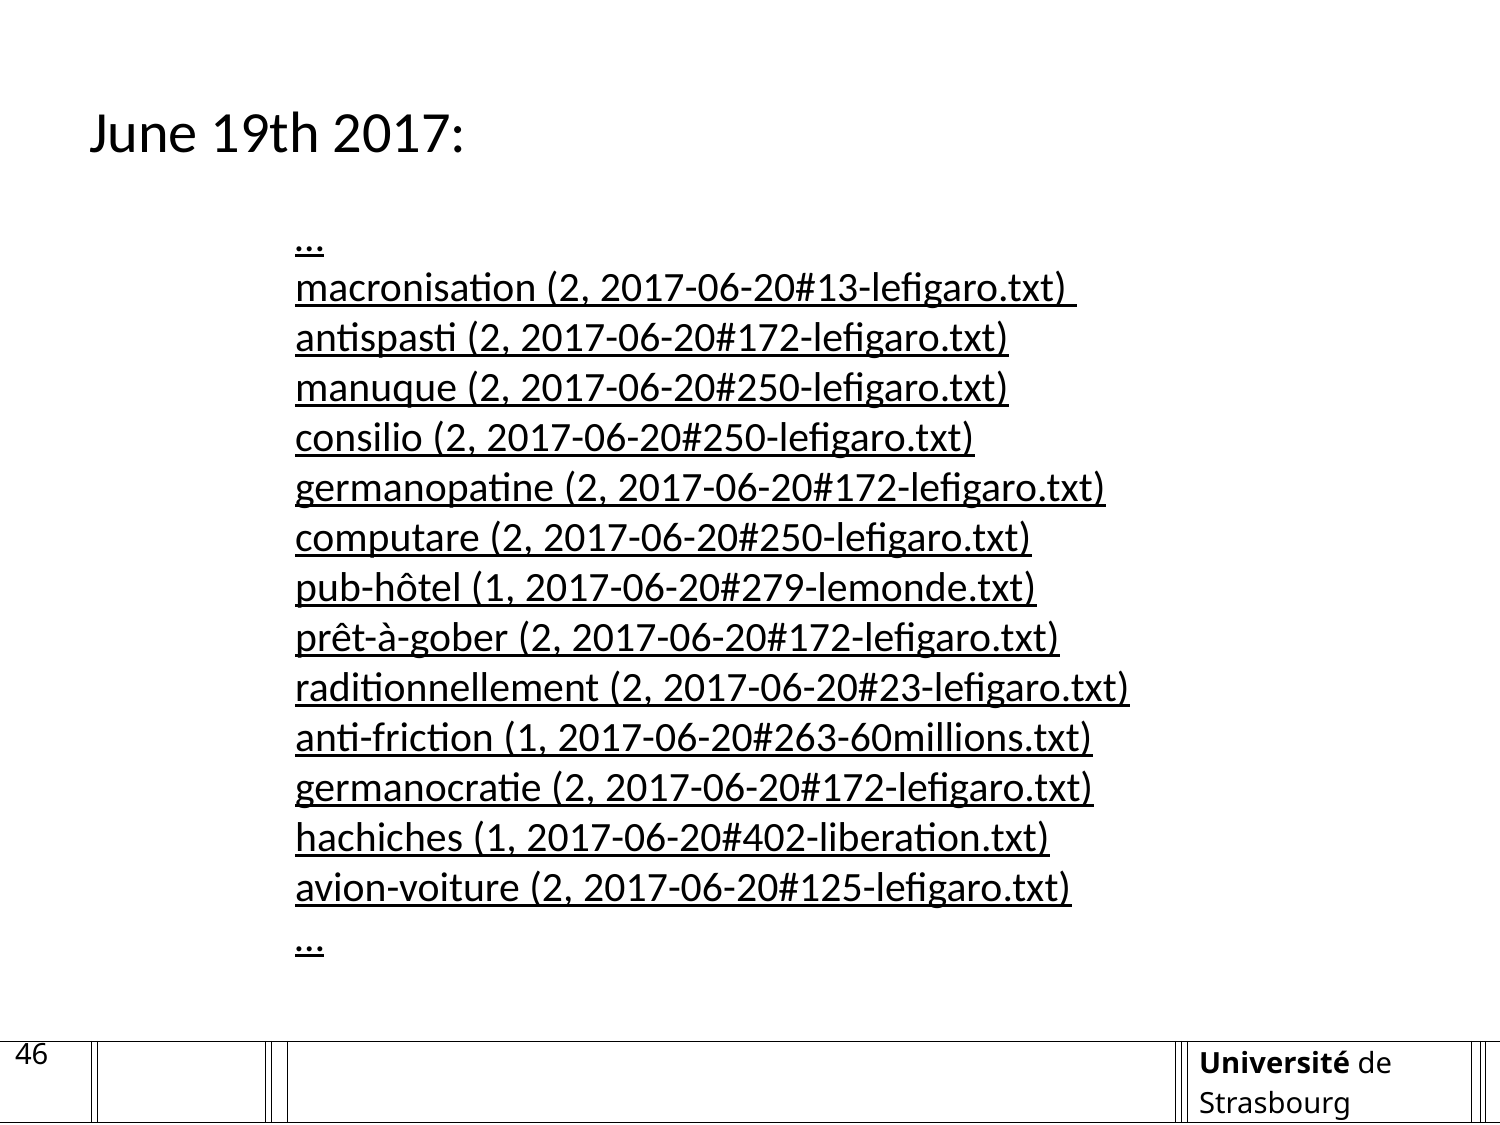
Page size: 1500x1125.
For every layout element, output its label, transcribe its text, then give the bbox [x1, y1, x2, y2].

slide_number 46 [0, 1032, 92, 1078]
text_box June 19th 2017: [74, 86, 482, 171]
text_box … macronisation (2, 2017-06-20#13-lefigaro.txt) antispasti (2, 2017-06-20#172-lefigaro.txt) manuque (2, 2017-06-20#250-lefigaro.txt) consilio (2, 2017-06-20#250-lefigaro.txt) germanopatine (2, 2017-06-20#172-lefigaro.txt) computare (2, 2017-06-20#250-lefigaro.txt) pub-hôtel (1, 2017-06-20#279-lemonde.txt) prêt-à-gober (2, 2017-06-20#172-lefigaro.txt) raditionnellement (2, 2017-06-20#23-lefigaro.txt) anti-friction (1, 2017-06-20#263-60millions.txt) germanocratie (2, 2017-06-20#172-lefigaro.txt) hachiches (1, 2017-06-20#402-liberation.txt) avion-voiture (2, 2017-06-20#125-lefigaro.txt) … [280, 202, 1221, 968]
